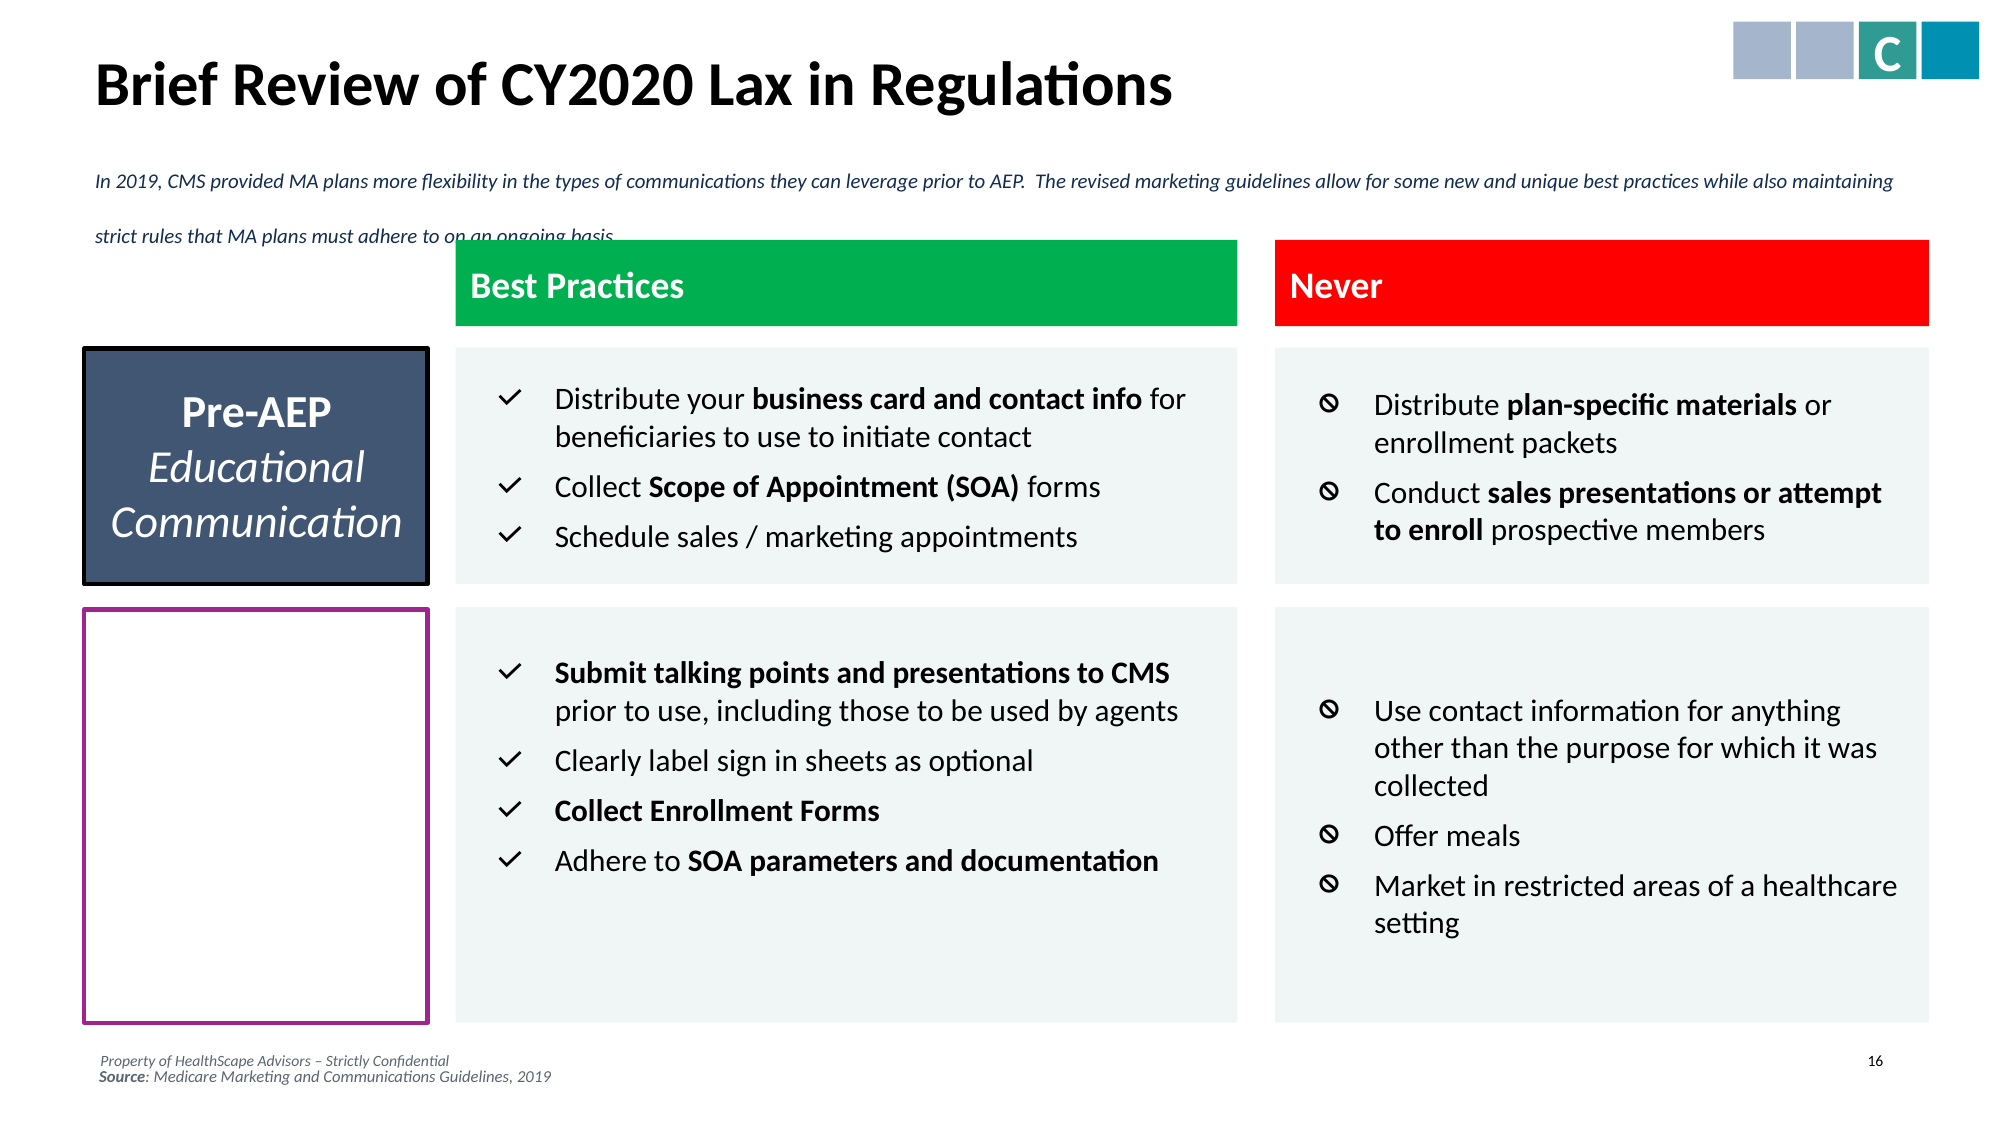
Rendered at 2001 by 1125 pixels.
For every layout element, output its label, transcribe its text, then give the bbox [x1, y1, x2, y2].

picture [1317, 822, 1341, 846]
text_box Source: Medicare Marketing and Communications Guidelines, 2019 [84, 1058, 1523, 1093]
picture [1317, 391, 1341, 415]
text_box AEP Marketing Communication [80, 715, 438, 895]
text_box Pre-AEP Educational Communication [78, 374, 436, 554]
text_box Submit talking points and presentations to CMS prior to use, including those to be used by agents Clearly label sign in sheets as optional Collect Enrollment Forms Adhere to SOA parameters and documentation [453, 605, 1239, 1025]
text_box Never [1273, 238, 1931, 328]
picture [1317, 697, 1341, 721]
text_box Distribute your business card and contact info for beneficiaries to use to initiate contact Collect Scope of Appointment (SOA) forms Schedule sales / marketing appointments [453, 346, 1239, 586]
text_box [82, 554, 430, 586]
picture [498, 797, 522, 821]
text_box Use contact information for anything other than the purpose for which it was collected Offer meals Market in restricted areas of a healthcare setting [1273, 605, 1931, 1025]
list In 2019, CMS provided MA plans more flexibility in the types of communications they can leverage prior to AEP. The revised marketing guidelines allow for some new and unique best practices while also maintaining strict rules that MA plans must adhere to on an ongoing basis. [70, 124, 1929, 247]
text_box Best Practices [453, 238, 1239, 328]
text_box Distribute plan-specific materials or enrollment packets Conduct sales presentations or attempt to enroll prospective members [1273, 346, 1931, 586]
picture [498, 522, 522, 546]
picture [498, 385, 522, 409]
picture [498, 659, 522, 683]
text_box [82, 607, 430, 715]
picture [498, 747, 522, 771]
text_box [1733, 21, 1980, 80]
picture [498, 473, 522, 497]
list Brief Review of CY2020 Lax in Regulations [70, 50, 1929, 124]
picture [498, 847, 522, 871]
text_box [82, 346, 430, 374]
picture [1317, 479, 1341, 503]
text_box [82, 895, 430, 1025]
picture [1317, 872, 1341, 895]
